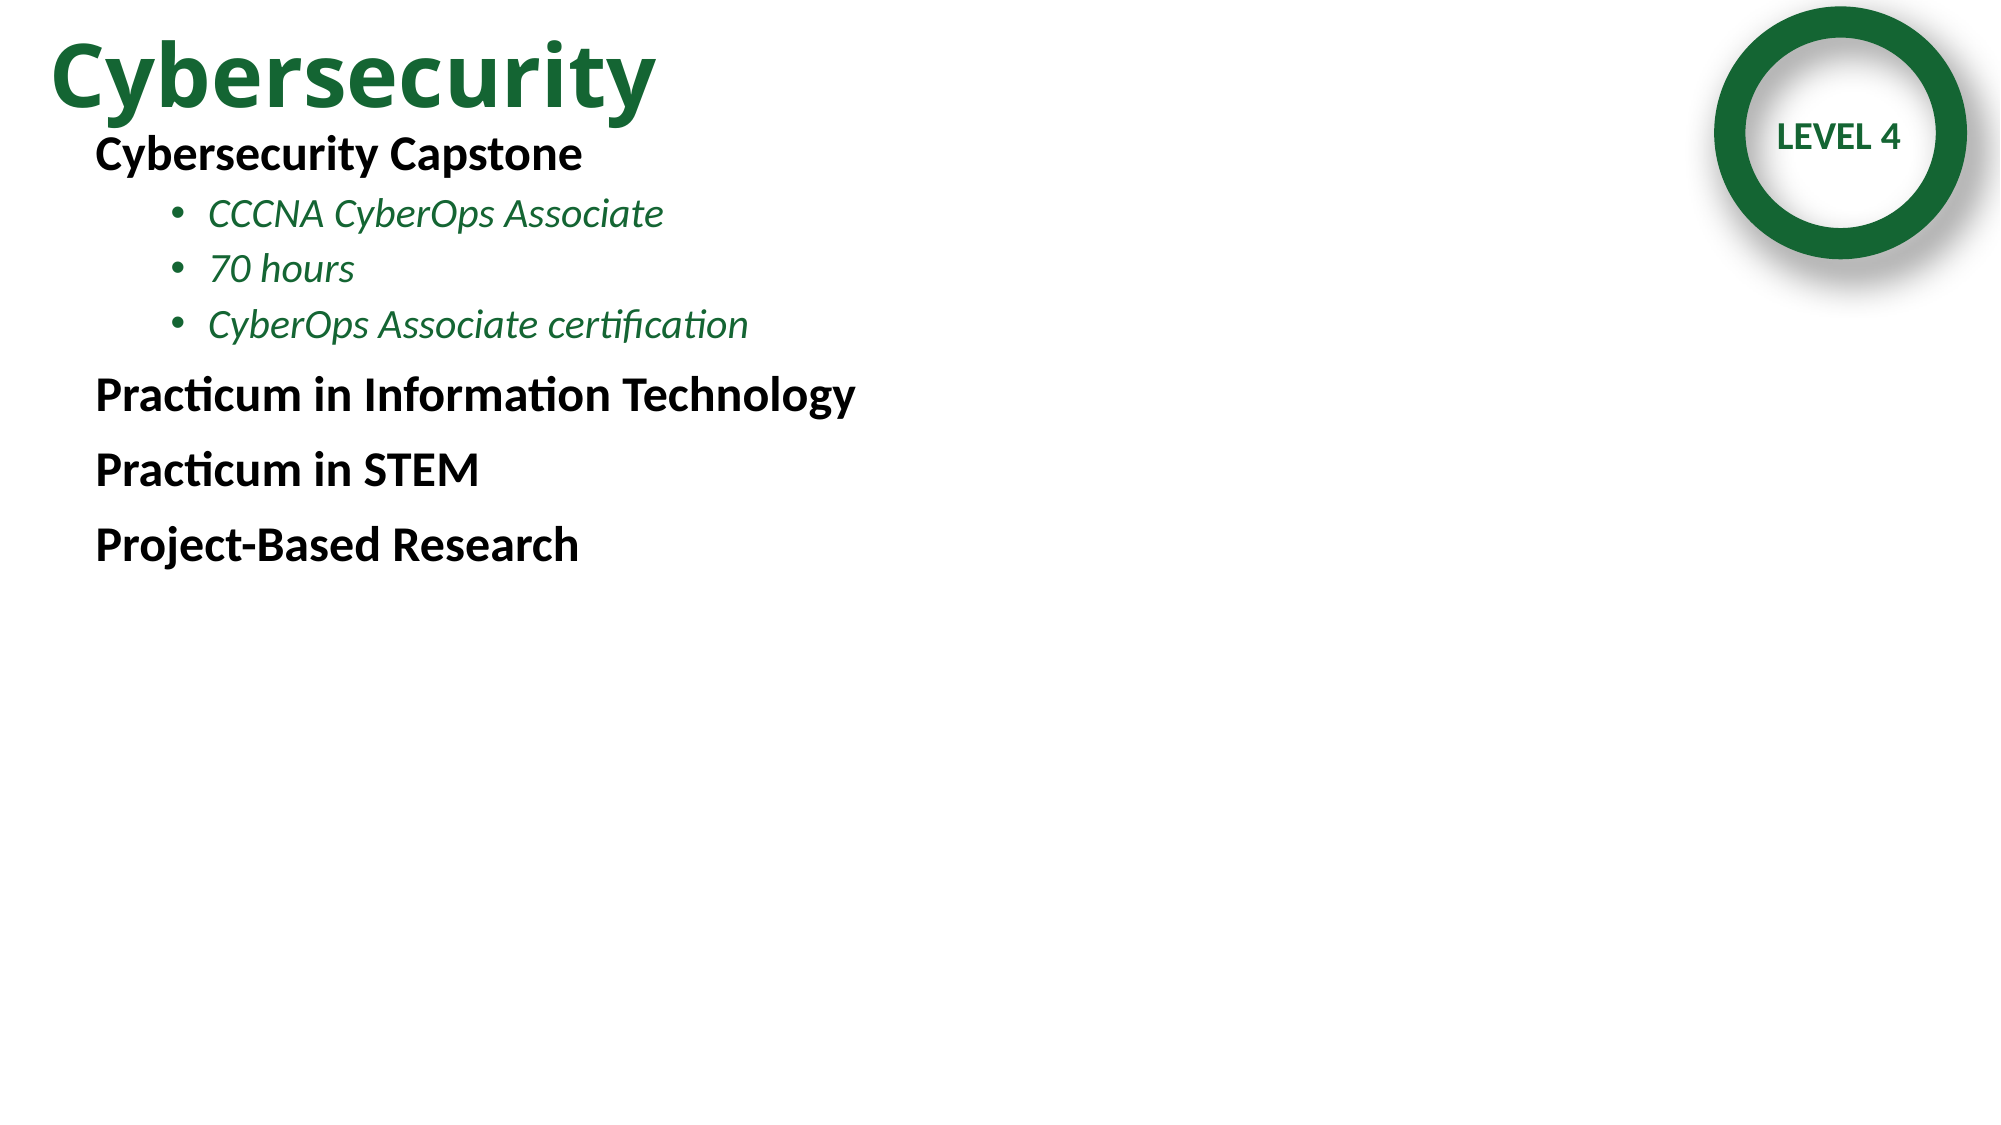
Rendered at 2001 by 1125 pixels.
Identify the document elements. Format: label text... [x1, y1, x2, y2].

title Cybersecurity [34, 23, 1760, 134]
list Cybersecurity Capstone CCCNA CyberOps Associate 70 hours CyberOps Associate certification Practicum in Information Technology Practicum in STEM Project-Based Research [80, 119, 1961, 773]
text_box LEVEL 4 [1757, 102, 1921, 165]
text_box [1728, 20, 1953, 245]
